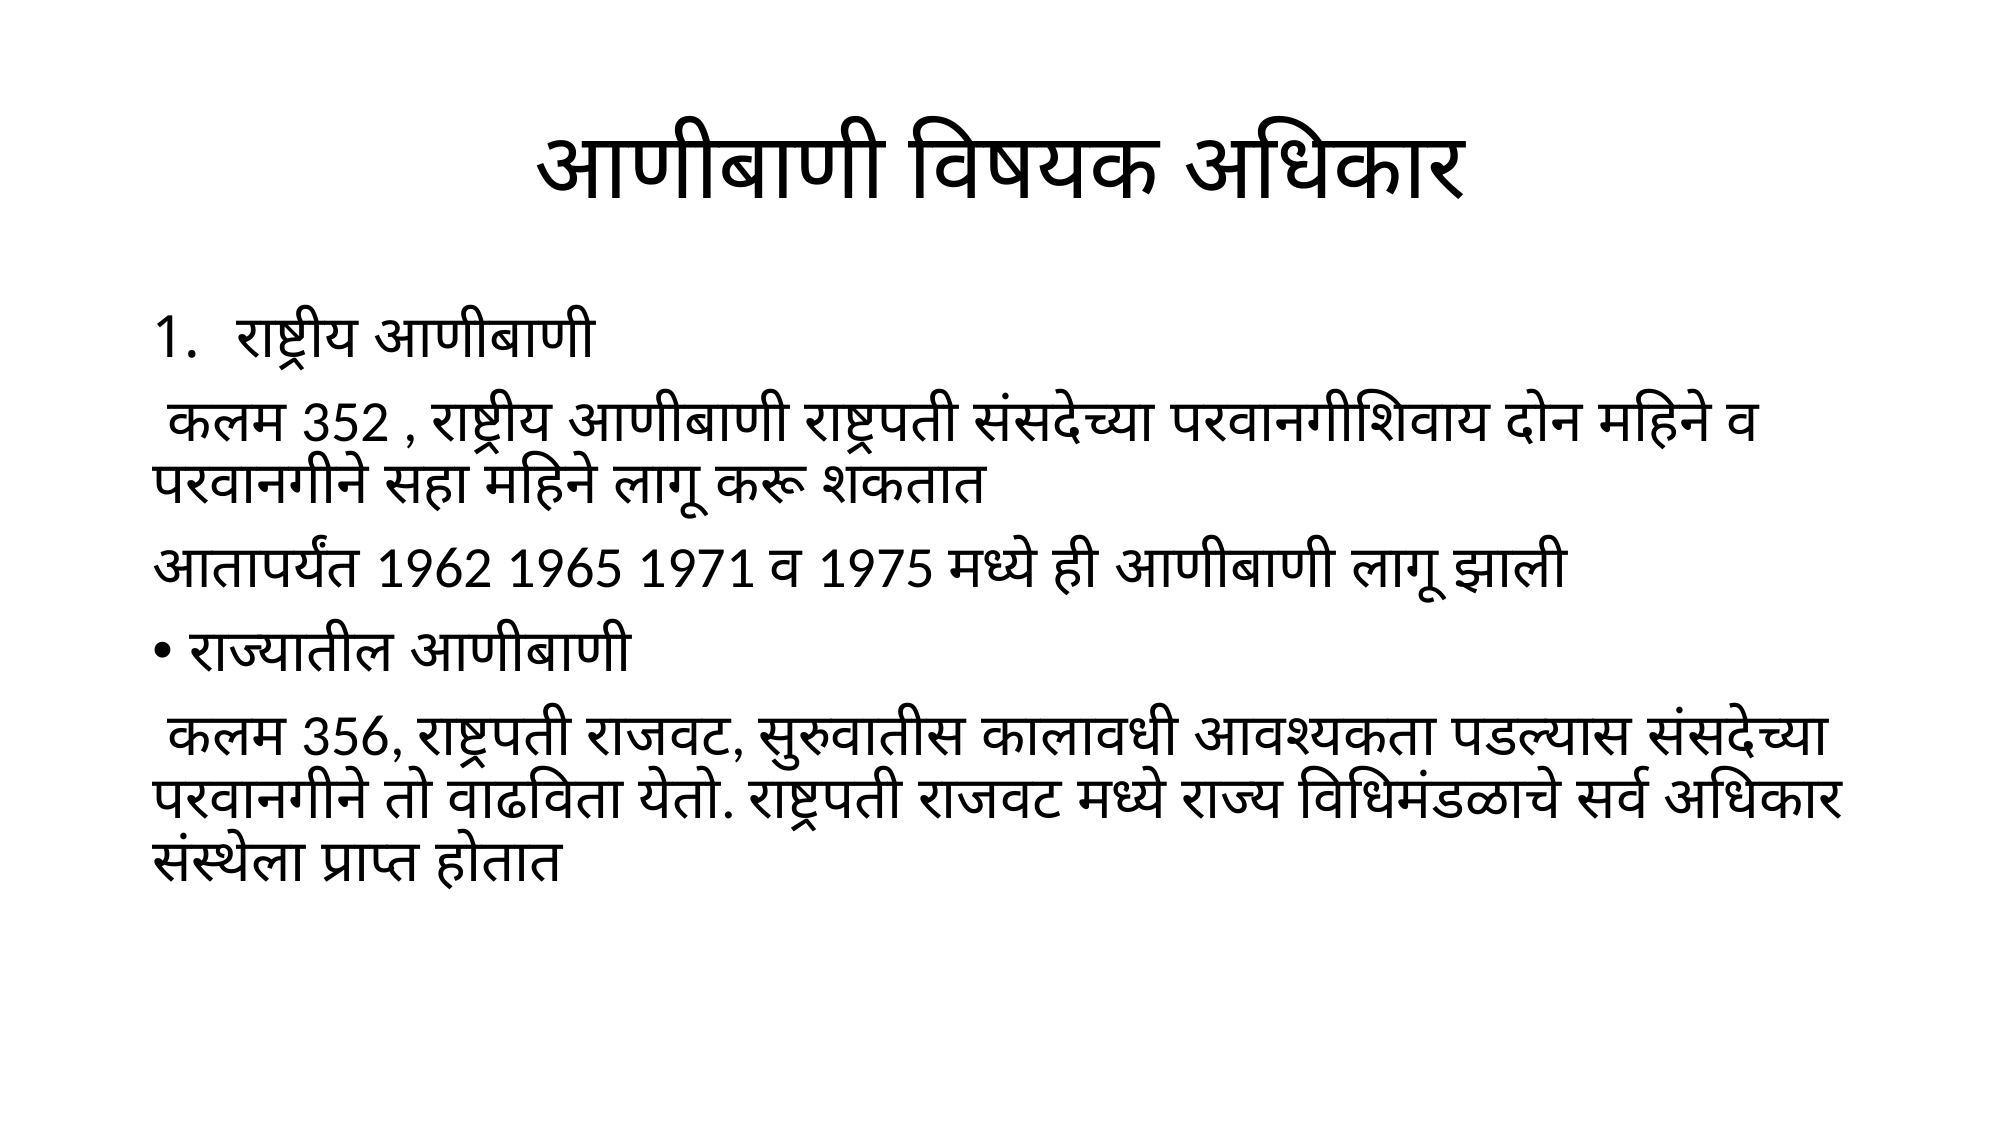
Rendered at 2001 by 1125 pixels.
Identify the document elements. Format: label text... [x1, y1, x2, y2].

title आणीबाणी विषयक अधिकार [137, 59, 1863, 278]
list राष्ट्रीय आणीबाणी कलम 352 , राष्ट्रीय आणीबाणी राष्ट्रपती संसदेच्या परवानगीशिवाय दोन महिने व परवानगीने सहा महिने लागू करू शकतात आतापर्यंत 1962 1965 1971 व 1975 मध्ये ही आणीबाणी लागू झाली राज्यातील आणीबाणी कलम 356, राष्ट्रपती राजवट, सुरुवातीस कालावधी आवश्यकता पडल्यास संसदेच्या परवानगीने तो वाढविता येतो. राष्ट्रपती राजवट मध्ये राज्य विधिमंडळाचे सर्व अधिकार संस्थेला प्राप्त होतात [137, 299, 1863, 1014]
